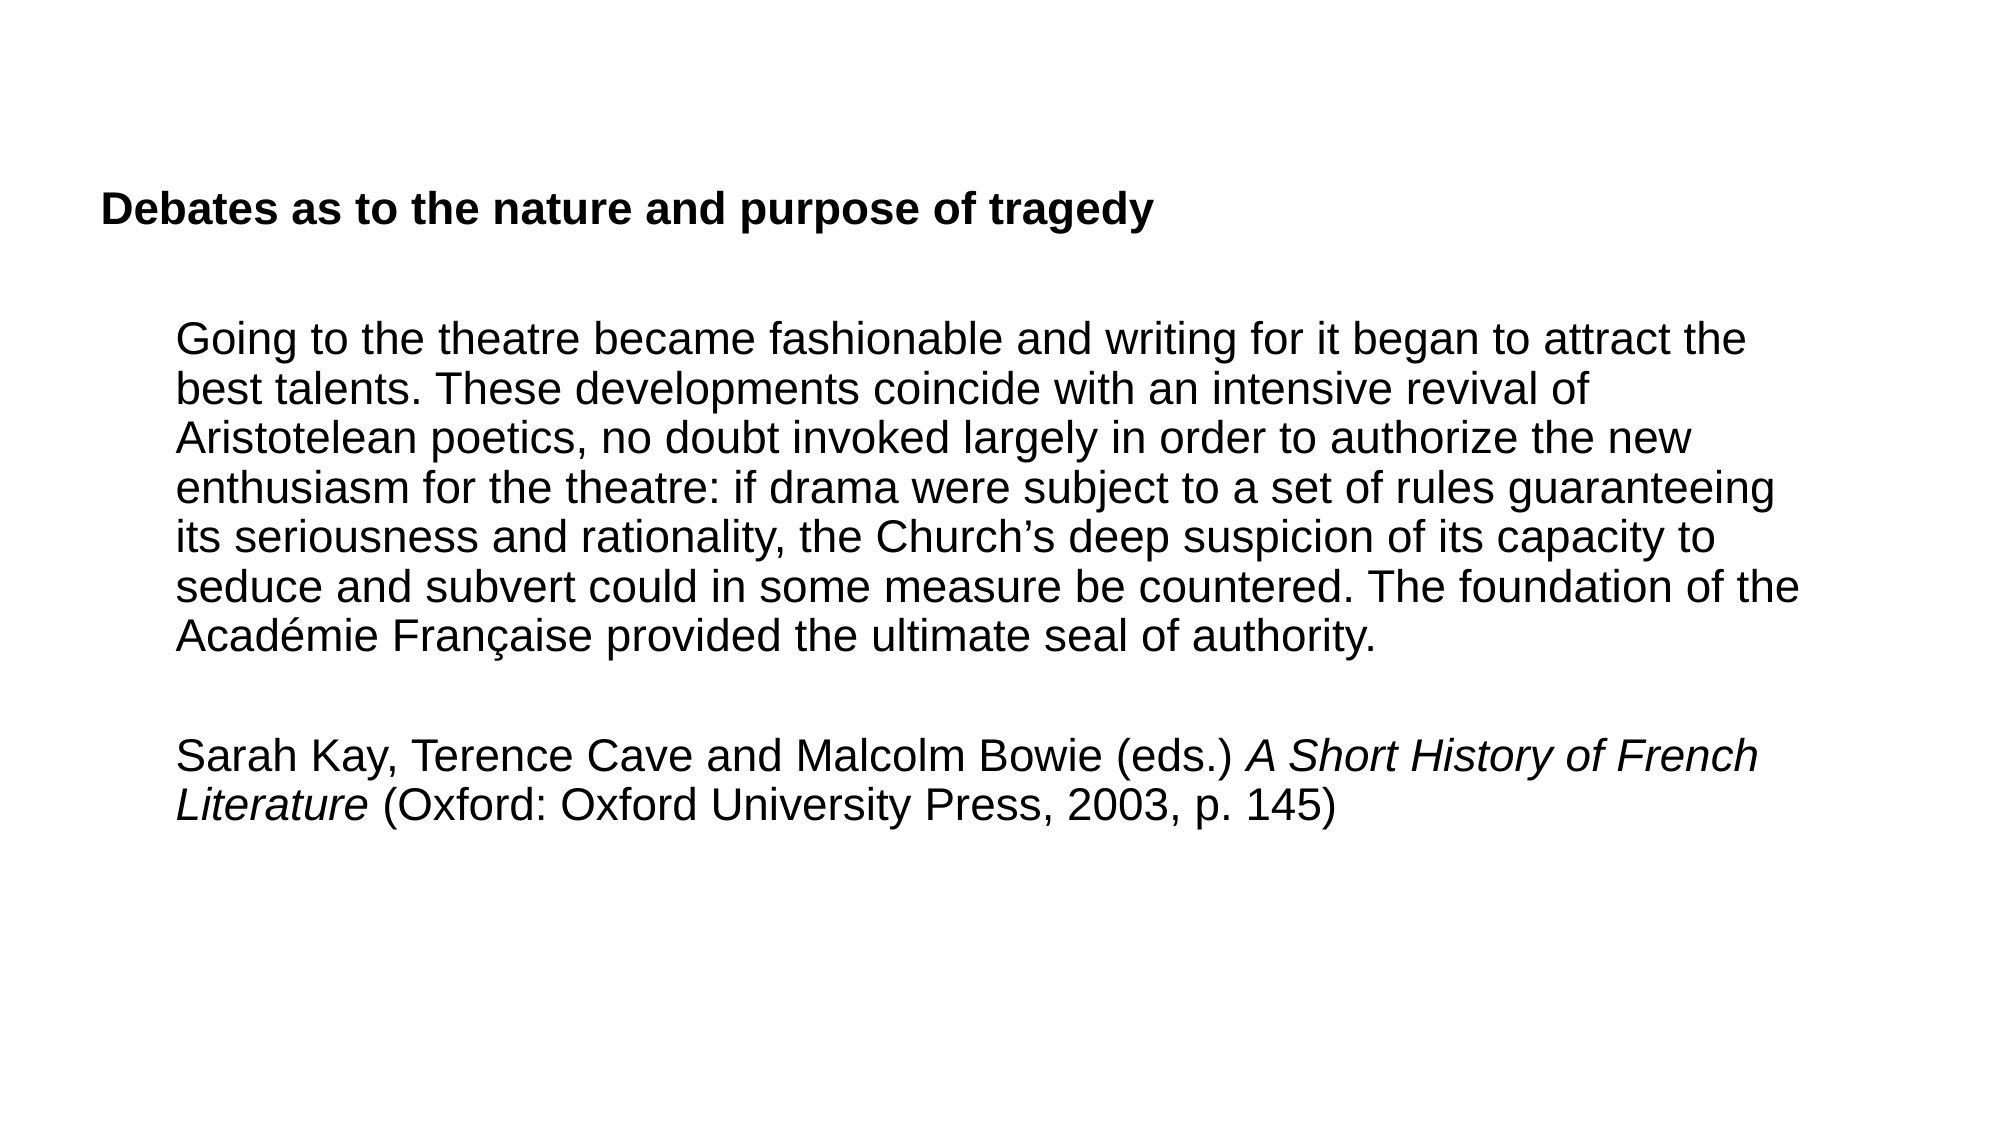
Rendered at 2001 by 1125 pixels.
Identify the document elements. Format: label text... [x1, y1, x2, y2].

list Debates as to the nature and purpose of tragedy Going to the theatre became fashionable and writing for it began to attract the best talents. These developments coincide with an intensive revival of Aristotelean poetics, no doubt invoked largely in order to authorize the new enthusiasm for the theatre: if drama were subject to a set of rules guaranteeing its seriousness and rationality, the Church’s deep suspicion of its capacity to seduce and subvert could in some measure be countered. The foundation of the Académie Française provided the ultimate seal of authority. Sarah Kay, Terence Cave and Malcolm Bowie (eds.) A Short History of French Literature (Oxford: Oxford University Press, 2003, p. 145) [85, 102, 1821, 984]
